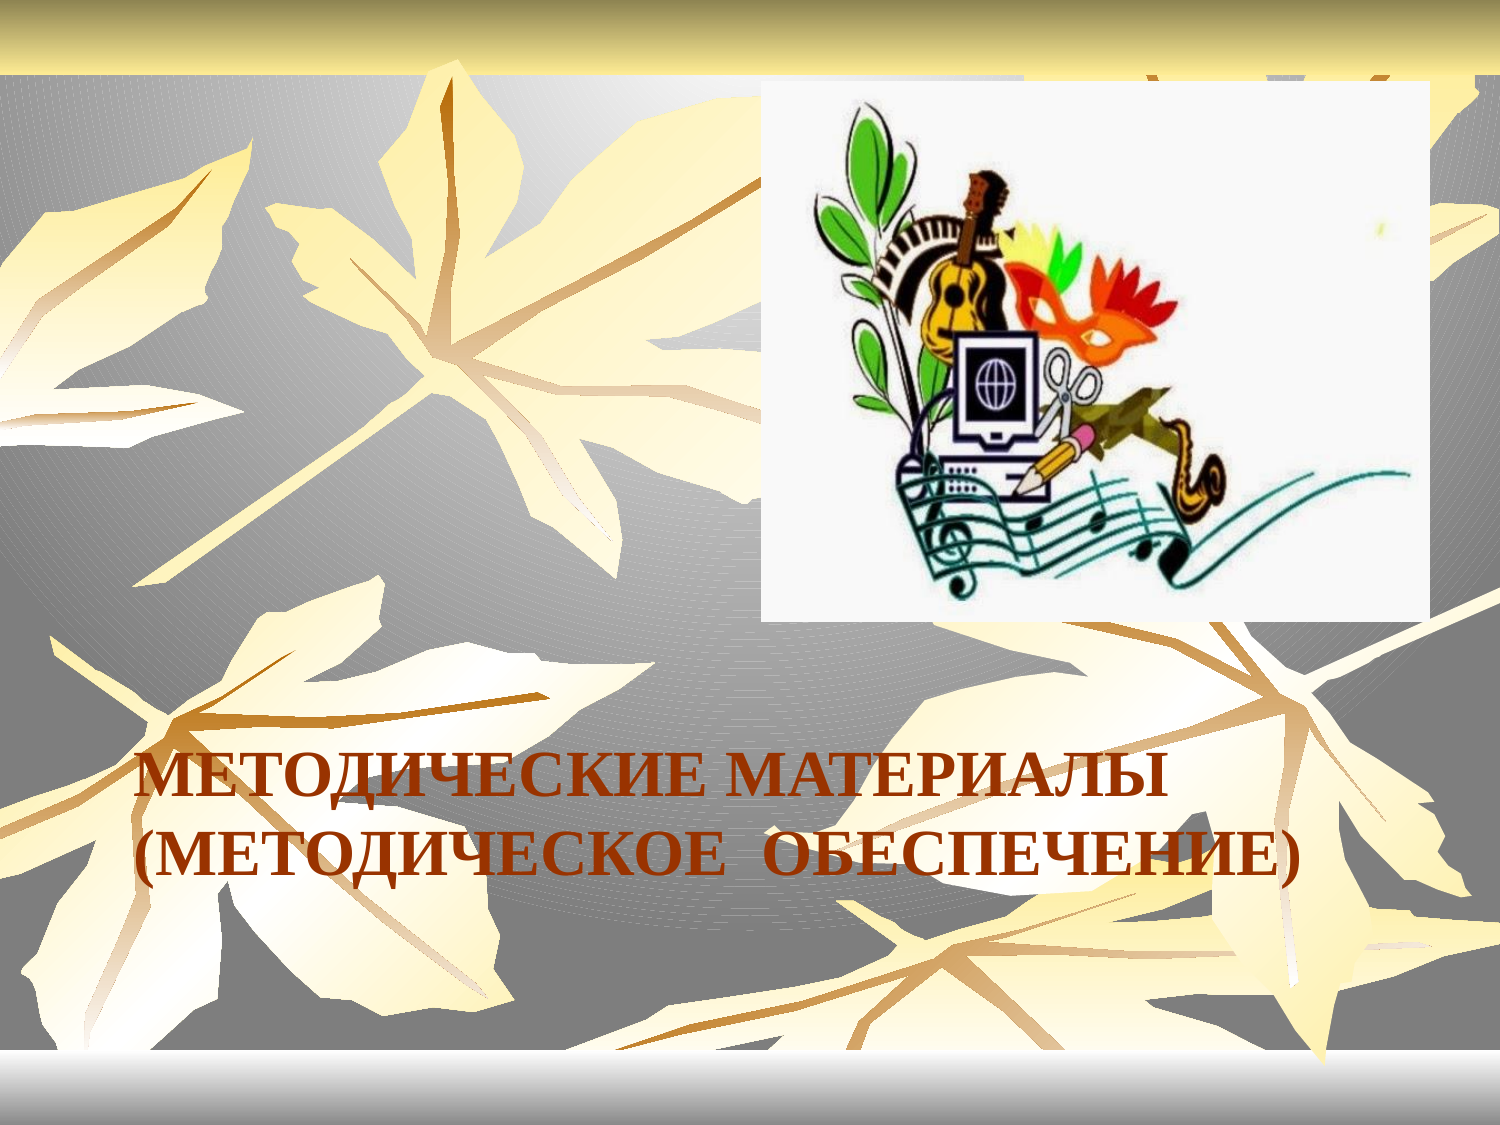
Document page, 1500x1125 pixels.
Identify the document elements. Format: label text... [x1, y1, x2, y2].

title Методические материалы (методическое обеспечение) [118, 722, 1394, 947]
picture [761, 81, 1430, 622]
